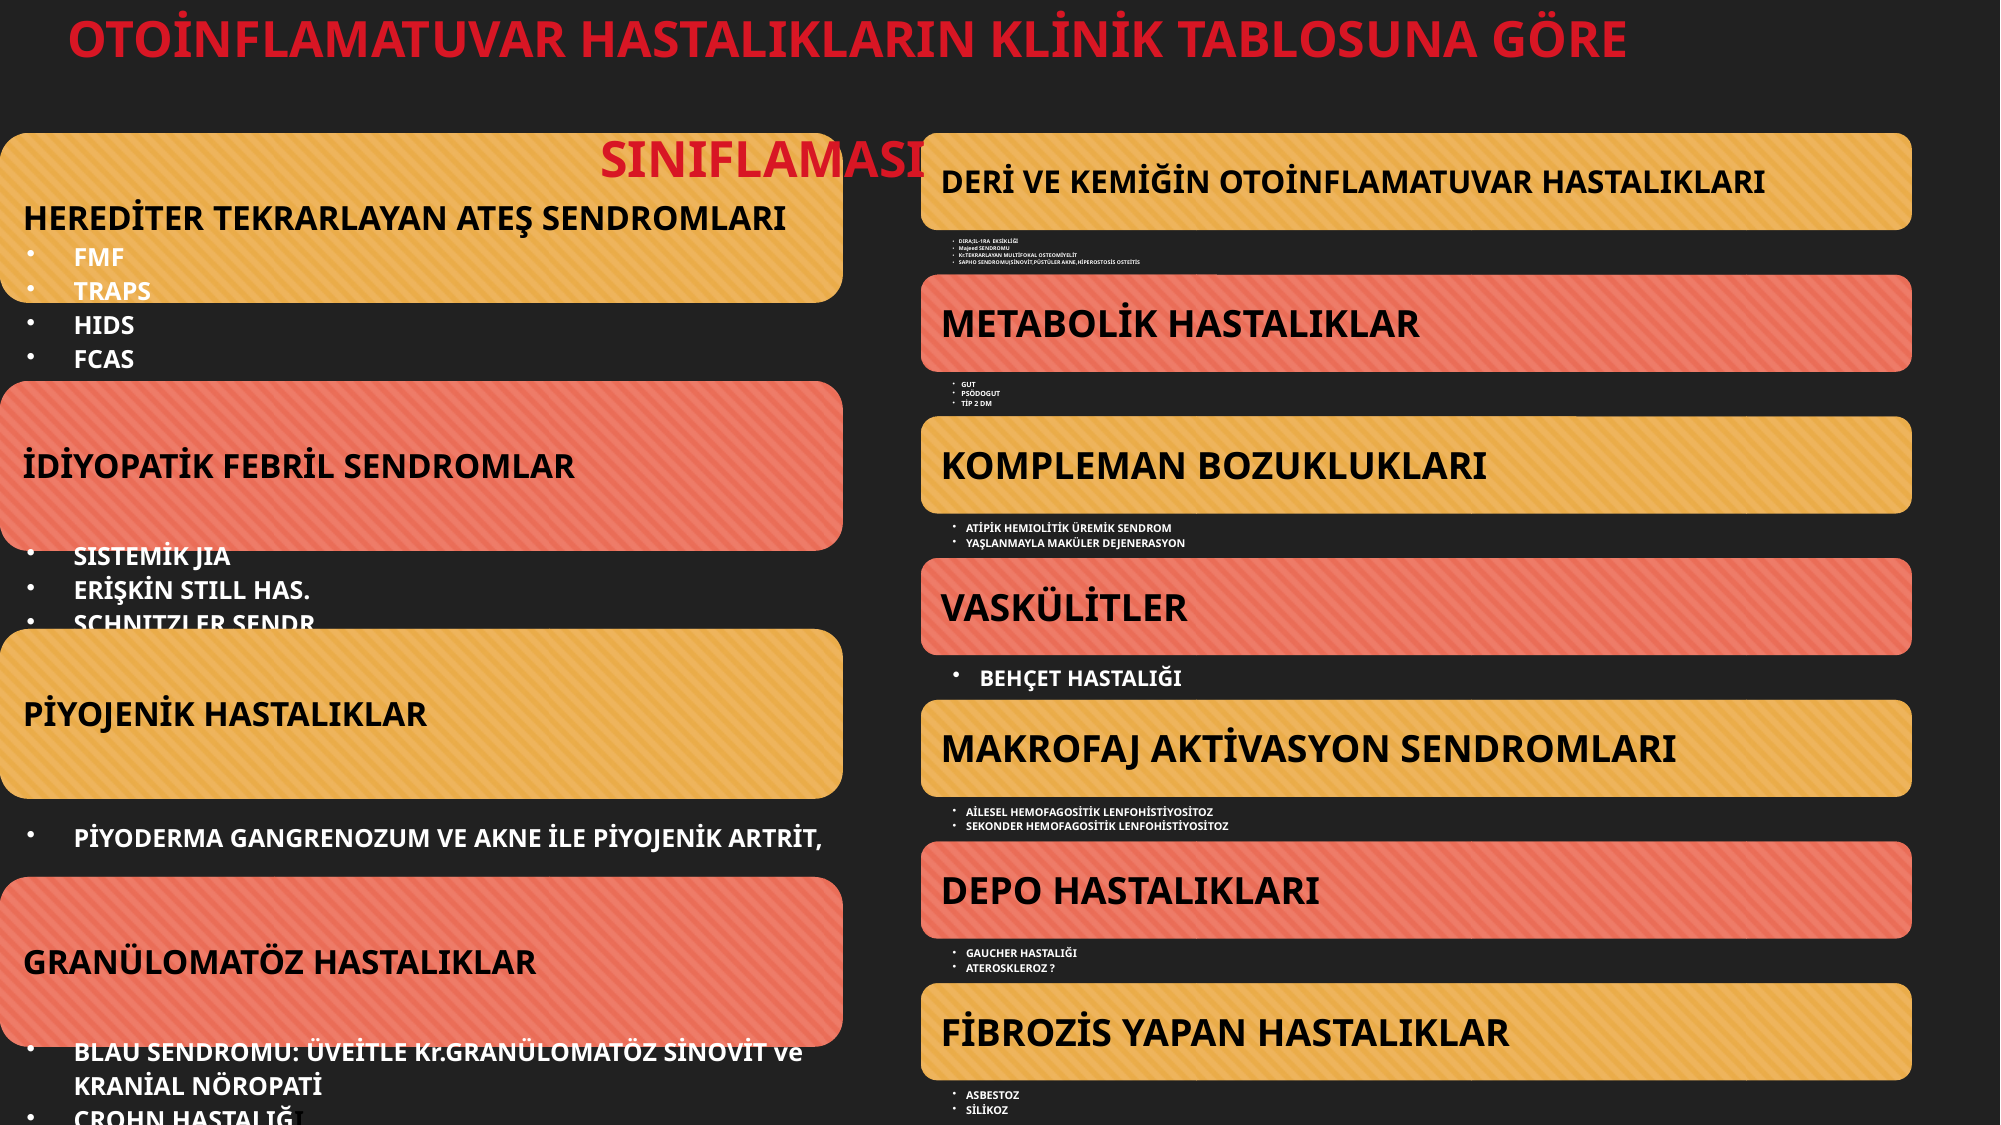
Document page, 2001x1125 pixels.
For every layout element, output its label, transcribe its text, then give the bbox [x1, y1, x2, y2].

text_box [920, 132, 1913, 1125]
text_box OTOİNFLAMATUVAR HASTALIKLARIN KLİNİK TABLOSUNA GÖRE SINIFLAMASI [52, 0, 1855, 195]
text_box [0, 132, 844, 1125]
